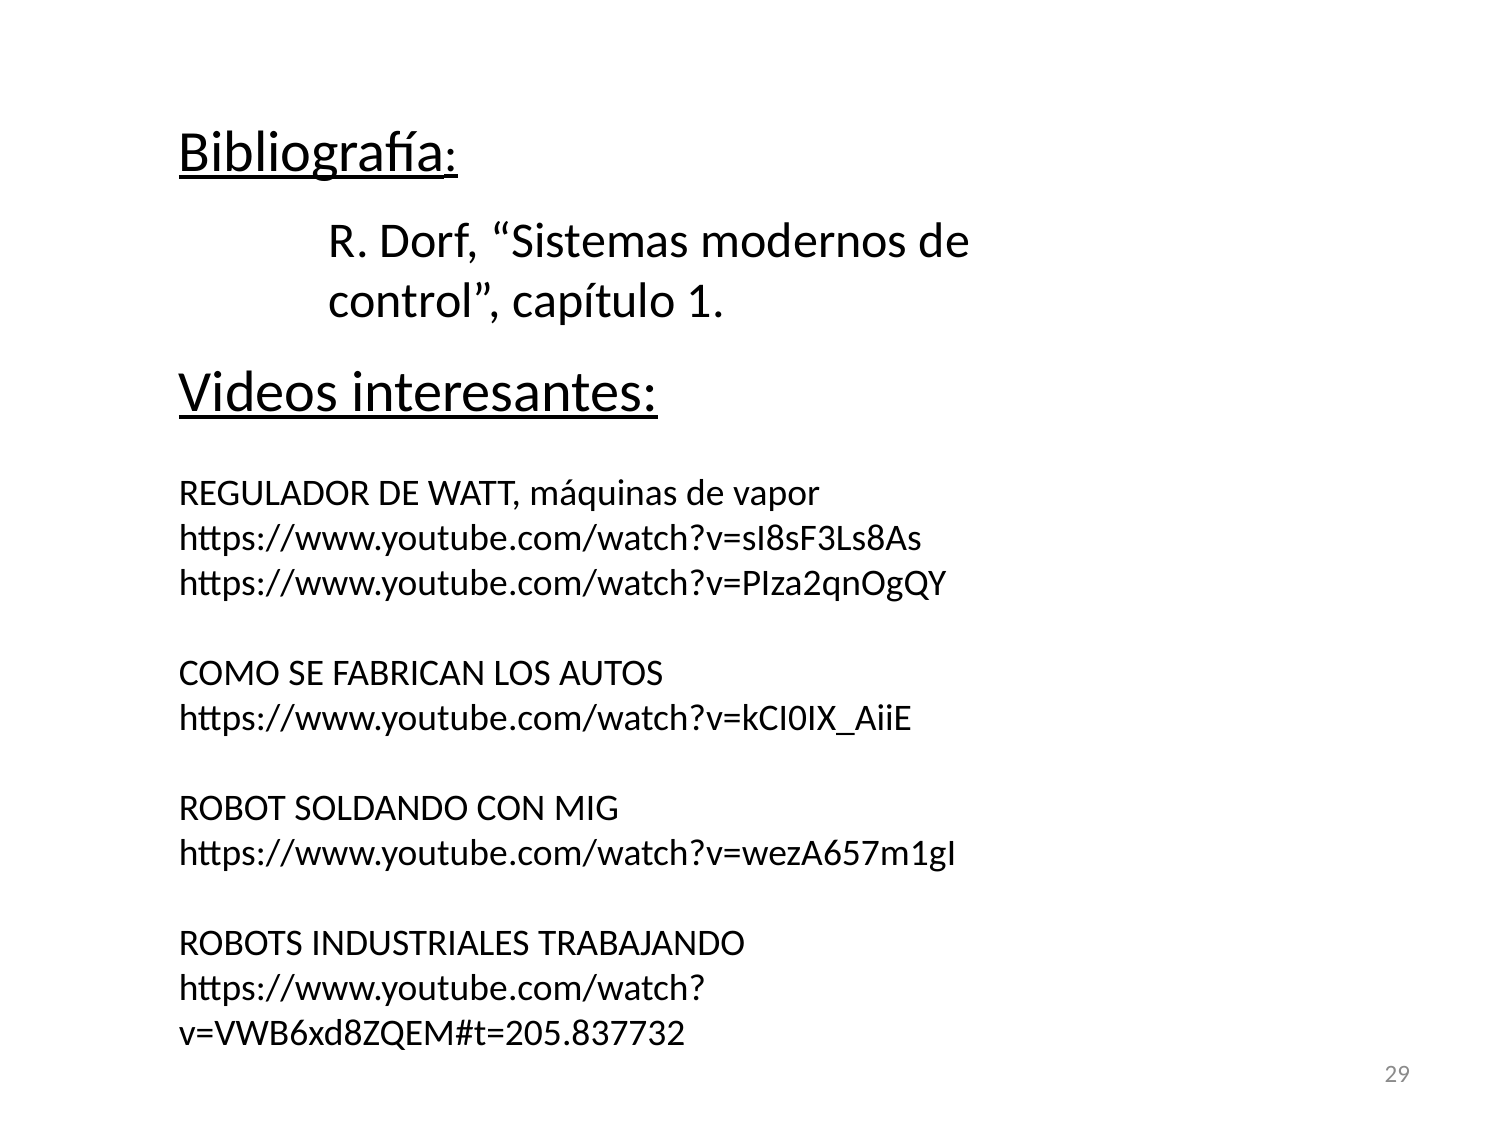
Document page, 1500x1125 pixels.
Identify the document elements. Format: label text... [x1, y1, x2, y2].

slide_number 29 [1074, 1042, 1425, 1103]
text_box Bibliografía: R. Dorf, “Sistemas modernos de control”, capítulo 1. Videos interesantes: REGULADOR DE WATT, máquinas de vapor https://www.youtube.com/watch?v=sI8sF3Ls8As https://www.youtube.com/watch?v=PIza2qnOgQY COMO SE FABRICAN LOS AUTOS https://www.youtube.com/watch?v=kCI0IX_AiiE ROBOT SOLDANDO CON MIG https://www.youtube.com/watch?v=wezA657m1gI ROBOTS INDUSTRIALES TRABAJANDO https://www.youtube.com/watch?v=VWB6xd8ZQEM#t=205.837732 [163, 105, 1008, 1061]
